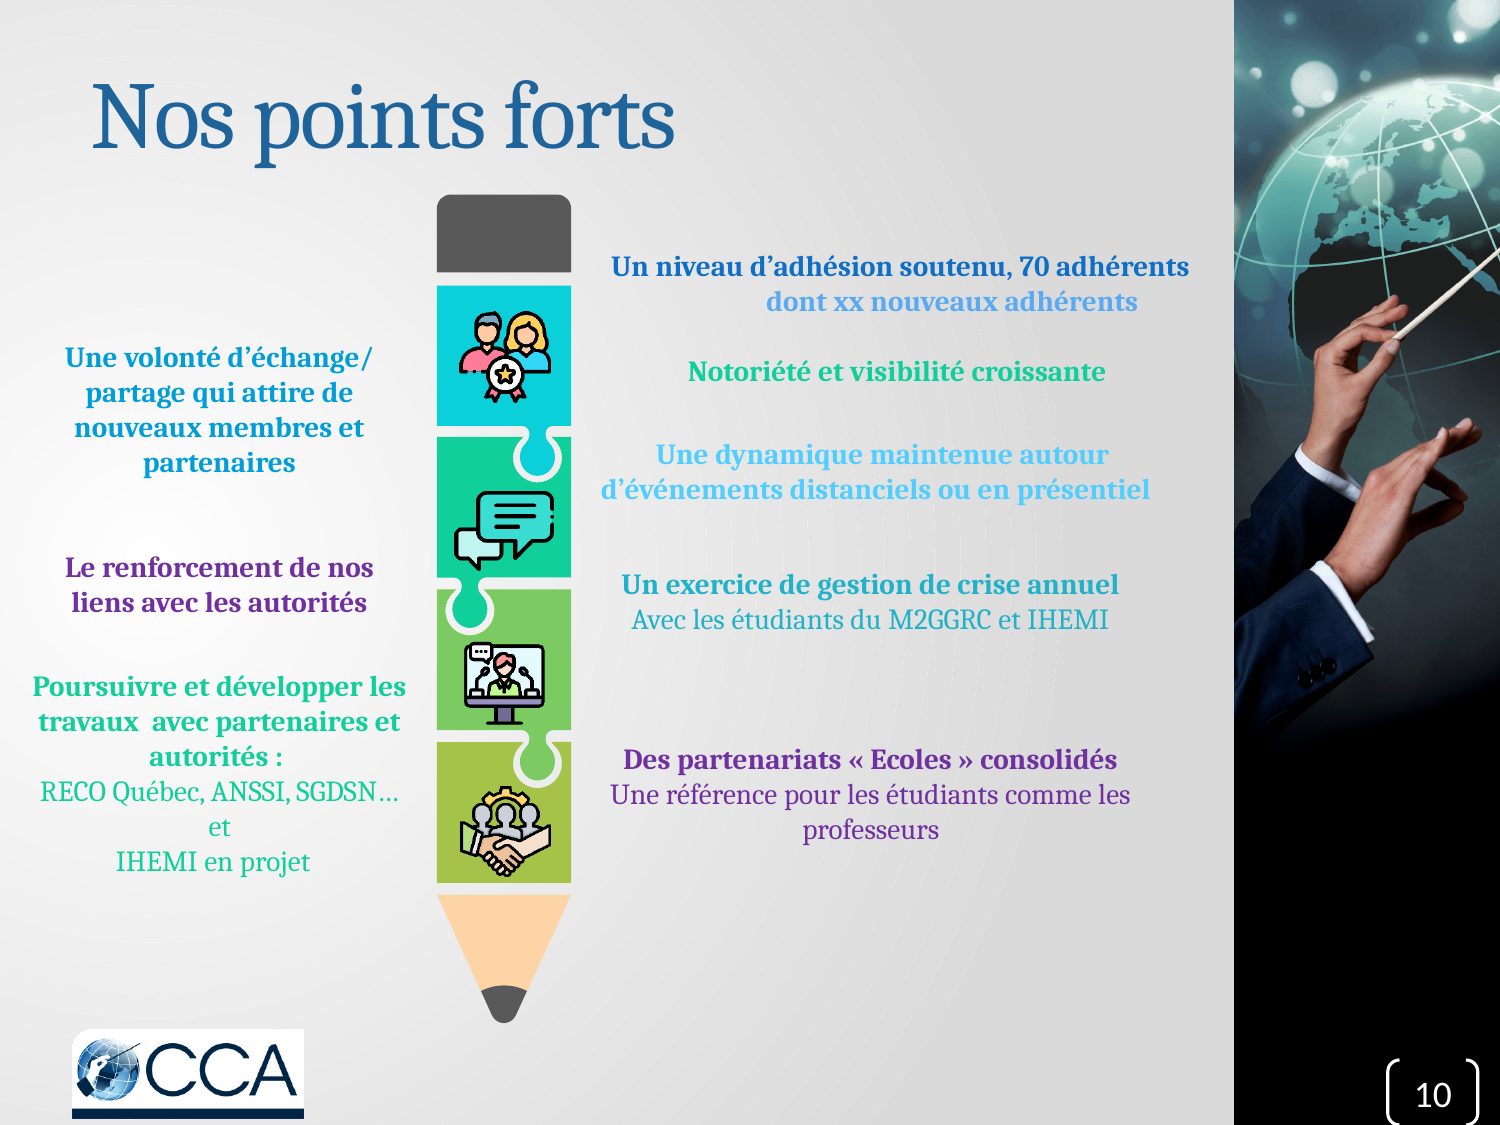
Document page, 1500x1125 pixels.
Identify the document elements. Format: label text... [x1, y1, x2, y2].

picture [64, 1029, 304, 1119]
picture [460, 639, 548, 727]
picture [460, 786, 552, 878]
slide_number 10 [1386, 1058, 1480, 1125]
text_box Un exercice de gestion de crise annuel Avec les étudiants du M2GGRC et IHEMI Des partenariats « Ecoles » consolidés Une référence pour les étudiants comme les professeurs [582, 537, 1195, 892]
text_box Une volonté d’échange/ partage qui attire de nouveaux membres et partenaires Le renforcement de nos liens avec les autorités [10, 467, 433, 595]
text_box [436, 194, 572, 1024]
picture [1234, 0, 1500, 1125]
picture [458, 311, 551, 404]
text_box Poursuivre et développer les travaux avec partenaires et autorités : RECO Québec, ANSSI, SGDSN… et IHEMI en projet [0, 709, 433, 836]
title Nos points forts [75, 45, 1235, 175]
text_box Un niveau d’adhésion soutenu, 70 adhérents dont xx nouveaux adhérents Notoriété et visibilité croissante [582, 252, 1235, 383]
picture [453, 479, 555, 581]
text_box Une dynamique maintenue autour d’événements distanciels ou en présentiel [582, 405, 1205, 535]
